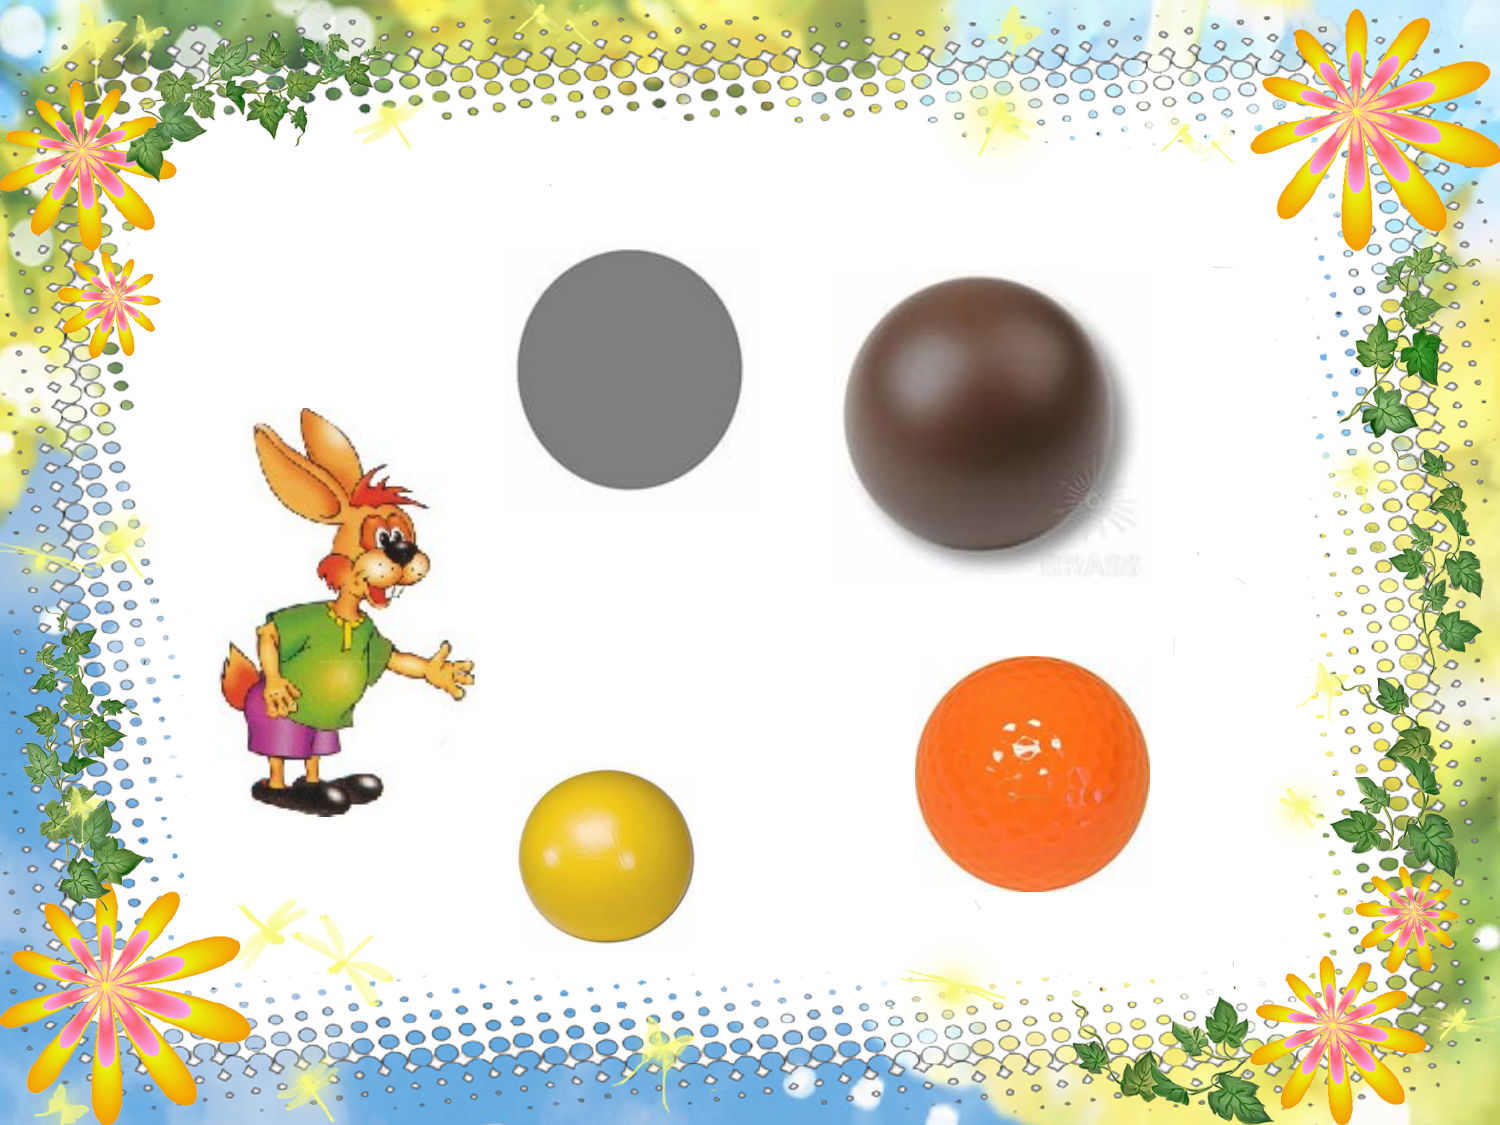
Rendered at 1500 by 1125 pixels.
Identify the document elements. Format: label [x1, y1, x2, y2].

picture [832, 266, 1152, 587]
picture [489, 231, 774, 516]
picture [218, 408, 480, 818]
picture [915, 656, 1150, 892]
picture [513, 763, 702, 951]
list [0, 0, 1500, 1125]
